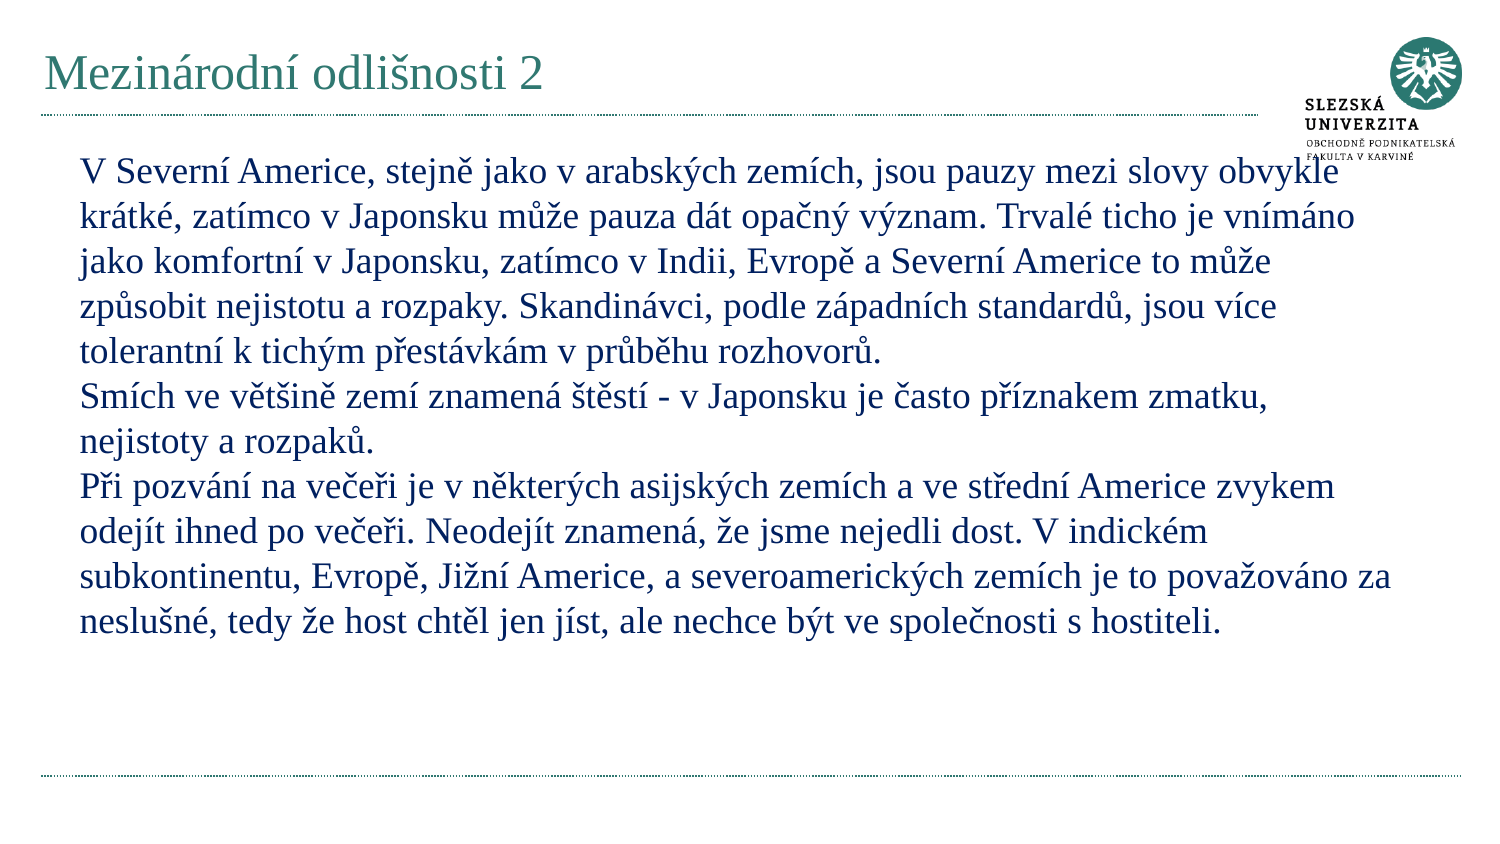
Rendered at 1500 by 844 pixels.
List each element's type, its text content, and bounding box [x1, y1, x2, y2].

picture [1305, 37, 1462, 160]
list V Severní Americe, stejně jako v arabských zemích, jsou pauzy mezi slovy obvykle krátké, zatímco v Japonsku může pauza dát opačný význam. Trvalé ticho je vnímáno jako komfortní v Japonsku, zatímco v Indii, Evropě a Severní Americe to může způsobit nejistotu a rozpaky. Skandinávci, podle západních standardů, jsou více tolerantní k tichým přestávkám v průběhu rozhovorů. Smích ve většině zemí znamená štěstí - v Japonsku je často příznakem zmatku, nejistoty a rozpaků. Při pozvání na večeři je v některých asijských zemích a ve střední Americe zvykem odejít ihned po večeři. Neodejít znamená, že jsme nejedli dost. V indickém subkontinentu, Evropě, Jižní Americe, a severoamerických zemích je to považováno za neslušné, tedy že host chtěl jen jíst, ale nechce být ve společnosti s hostiteli. [64, 138, 1424, 635]
title Mezinárodní odlišnosti 2 [29, 32, 1081, 116]
